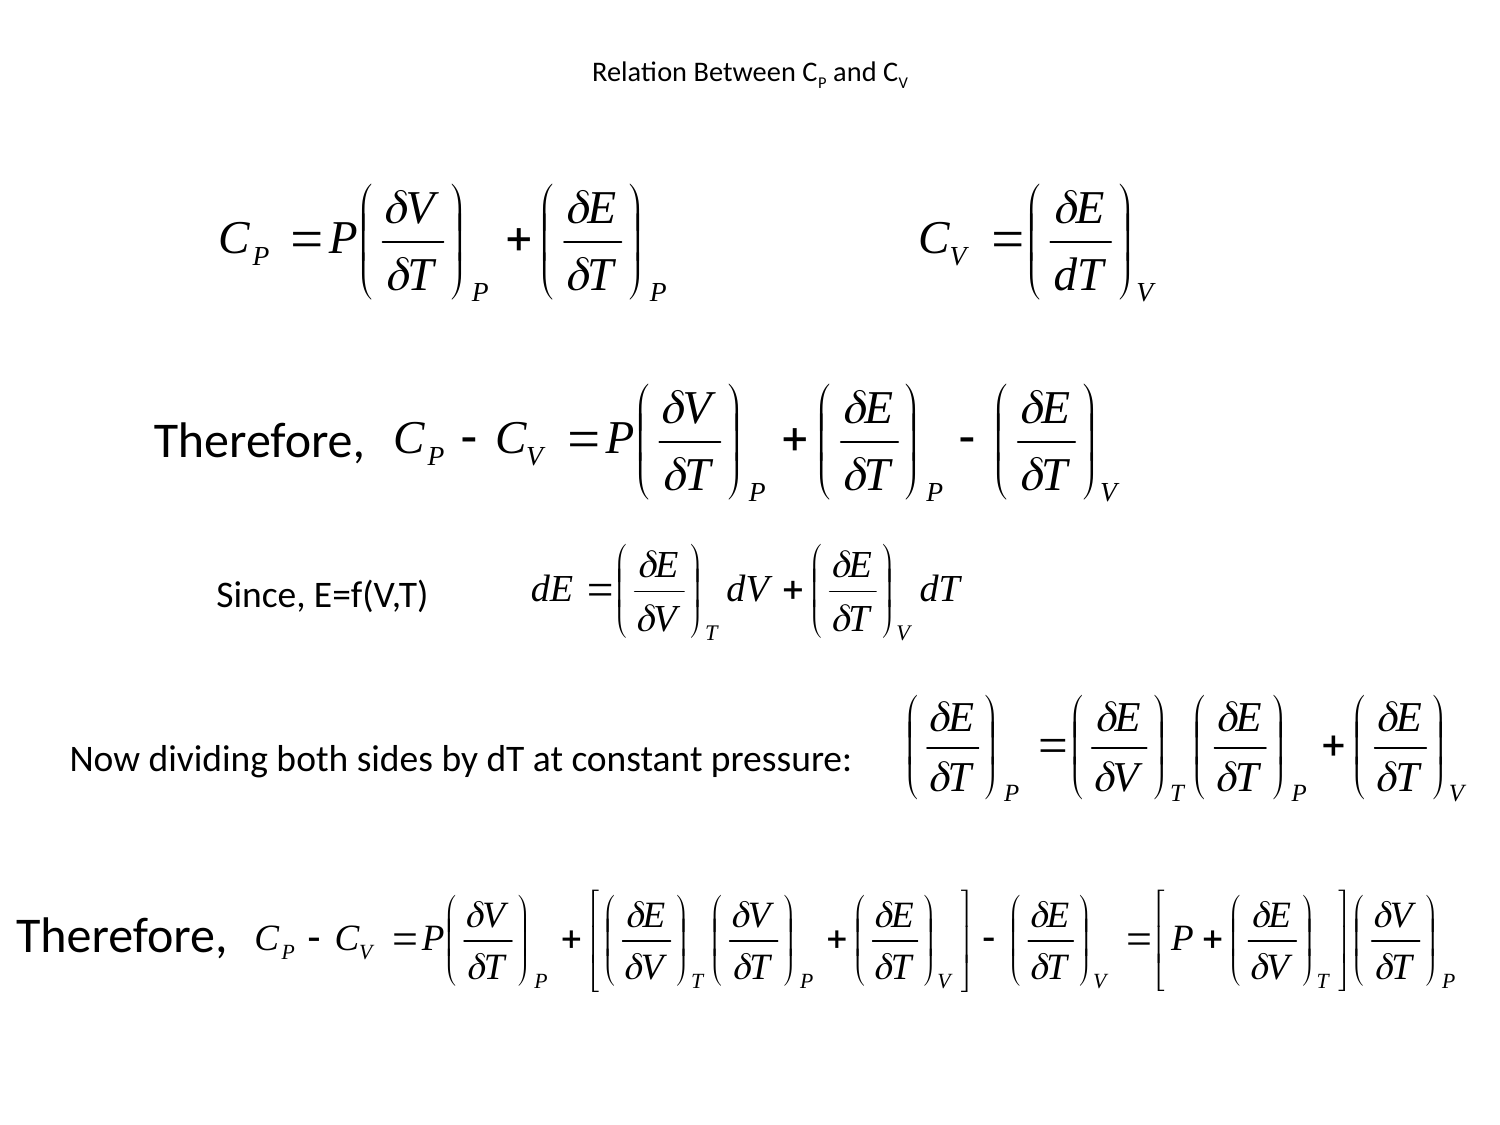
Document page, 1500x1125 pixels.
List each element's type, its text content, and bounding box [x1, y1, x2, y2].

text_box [912, 174, 1165, 313]
text_box Therefore, [139, 399, 382, 475]
text_box Since, E=f(V,T) [201, 562, 444, 623]
text_box Now dividing both sides by dT at constant pressure: [54, 726, 868, 787]
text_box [524, 537, 972, 650]
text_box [249, 882, 1463, 1001]
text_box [212, 174, 677, 313]
text_box Therefore, [1, 894, 244, 970]
title Relation Between CP and CV [75, 45, 1425, 100]
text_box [387, 374, 1131, 513]
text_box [899, 687, 1478, 812]
